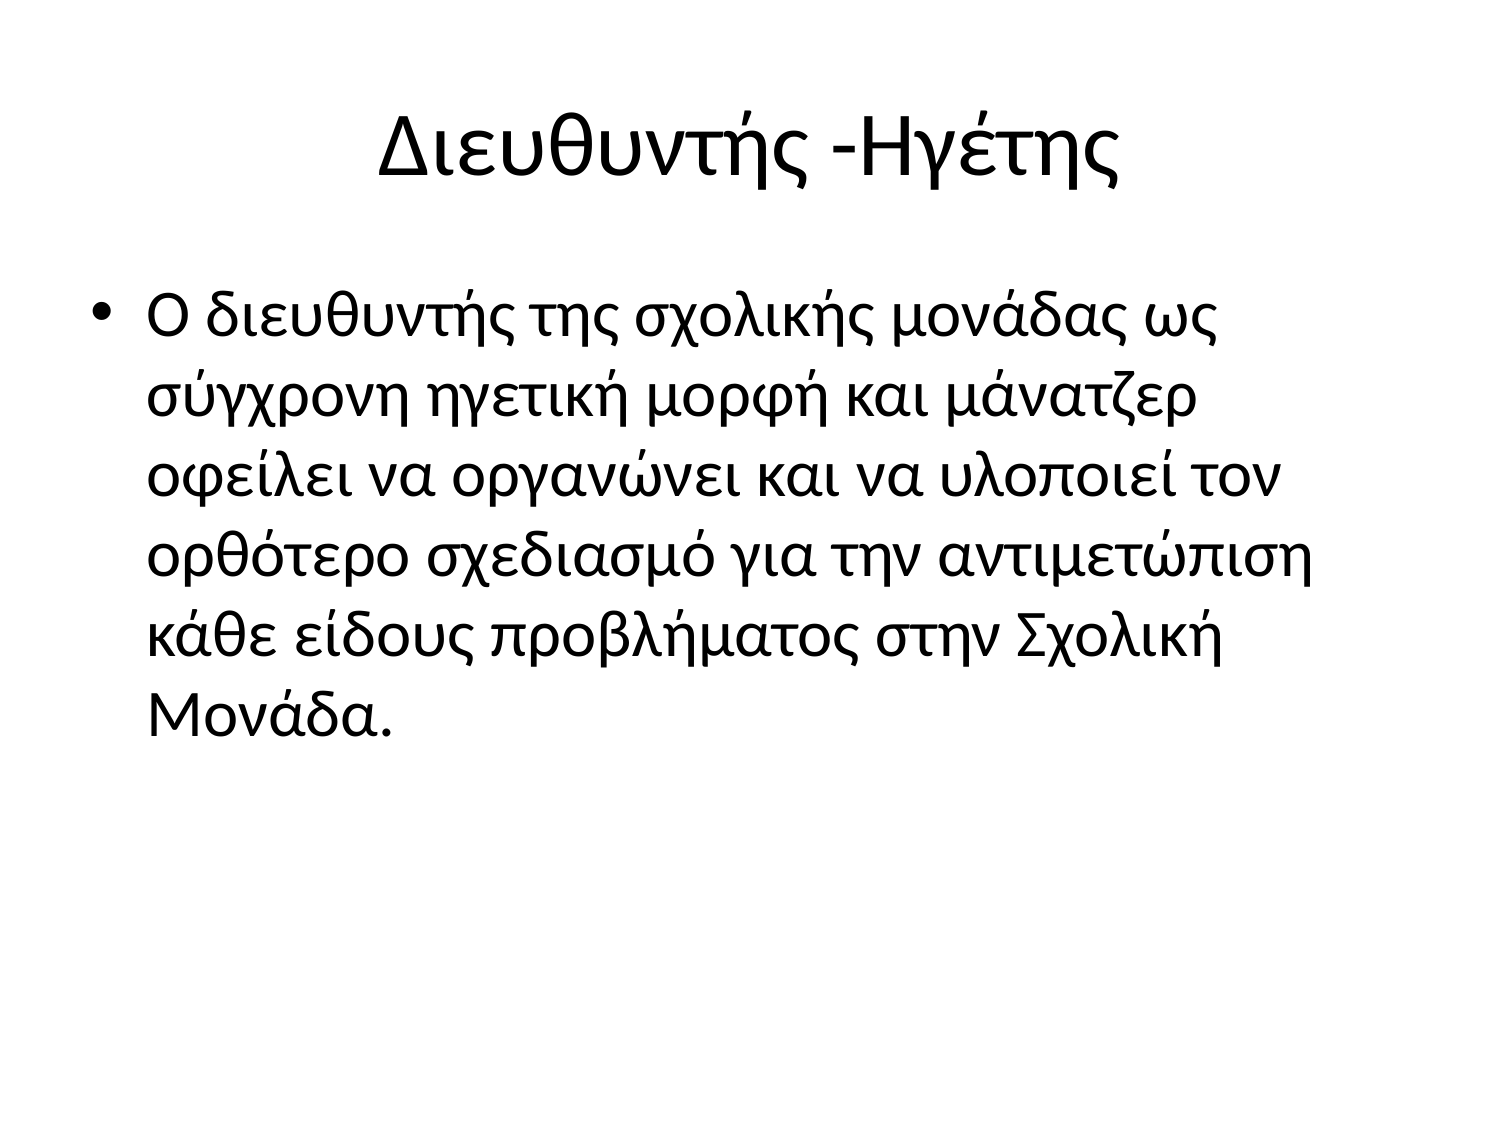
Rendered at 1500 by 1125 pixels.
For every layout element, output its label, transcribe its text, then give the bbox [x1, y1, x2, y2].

title Διευθυντής -Ηγέτης [75, 45, 1425, 233]
list Ο διευθυντής της σχολικής μονάδας ως σύγχρονη ηγετική μορφή και μάνατζερ οφείλει να οργανώνει και να υλοποιεί τον ορθότερο σχεδιασμό για την αντιμετώπιση κάθε είδους προβλήματος στην Σχολική Μονάδα. [75, 262, 1425, 1005]
